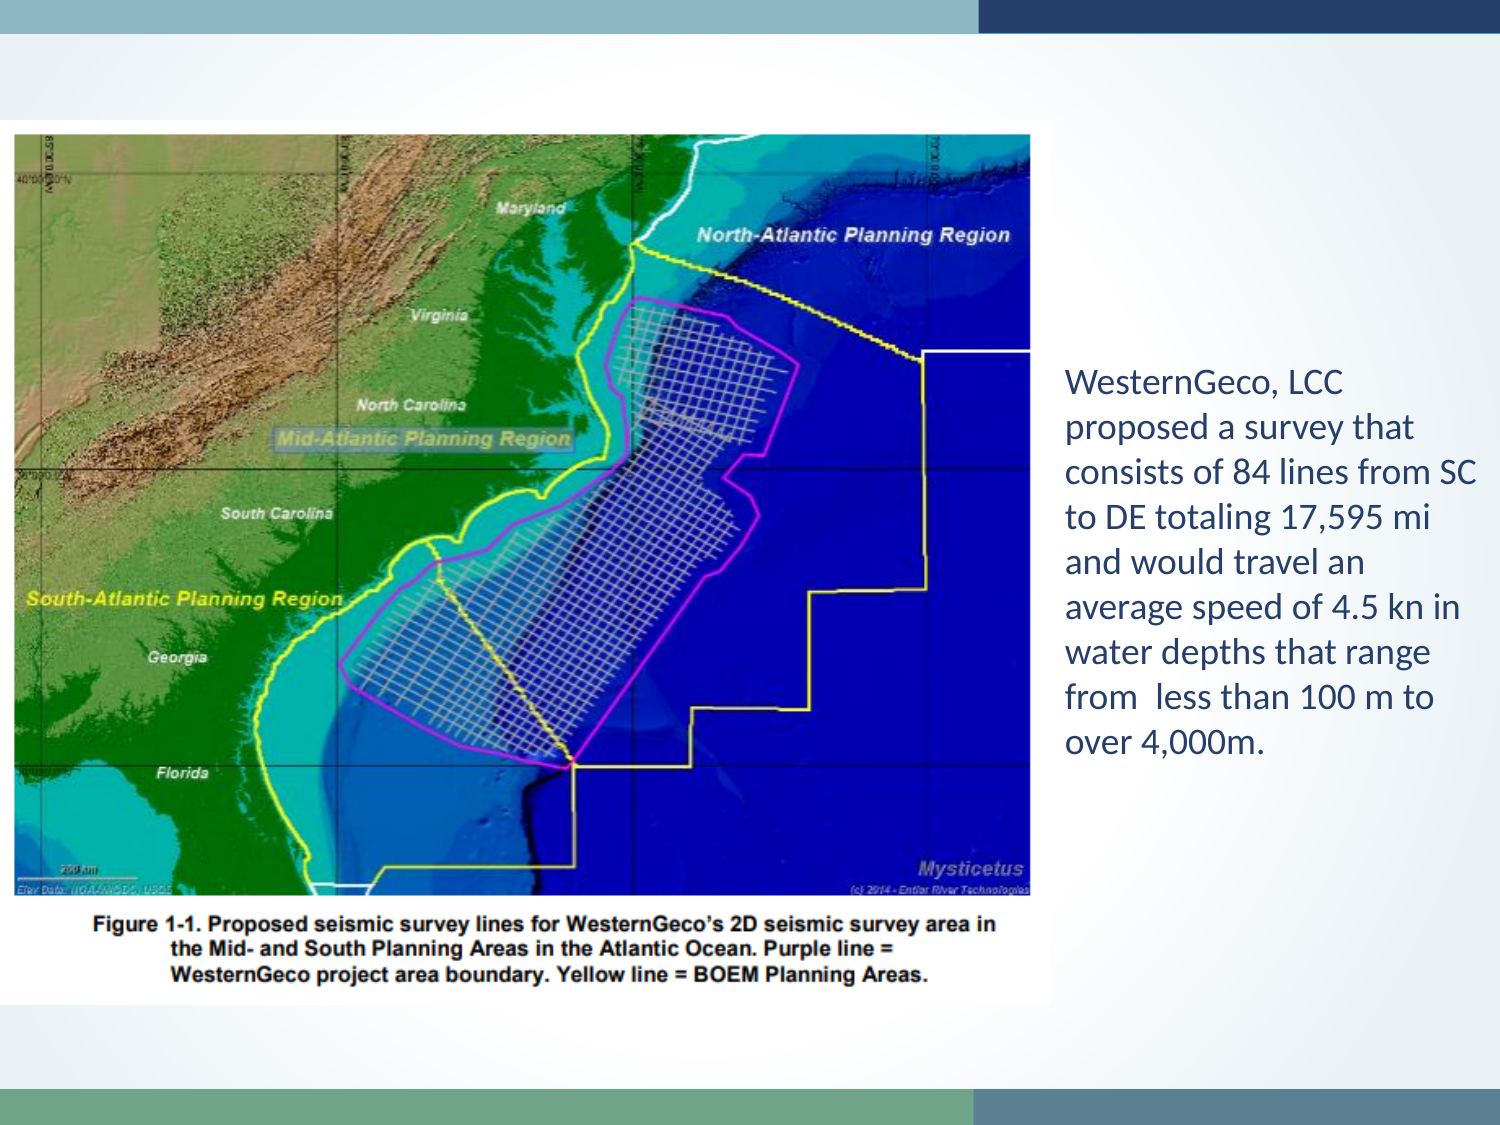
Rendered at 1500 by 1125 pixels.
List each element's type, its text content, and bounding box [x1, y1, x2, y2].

picture [0, 0, 1500, 1125]
text_box WesternGeco, LCC proposed a survey that consists of 84 lines from SC to DE totaling 17,595 mi and would travel an average speed of 4.5 kn in water depths that range from less than 100 m to over 4,000m. [1054, 349, 1500, 770]
